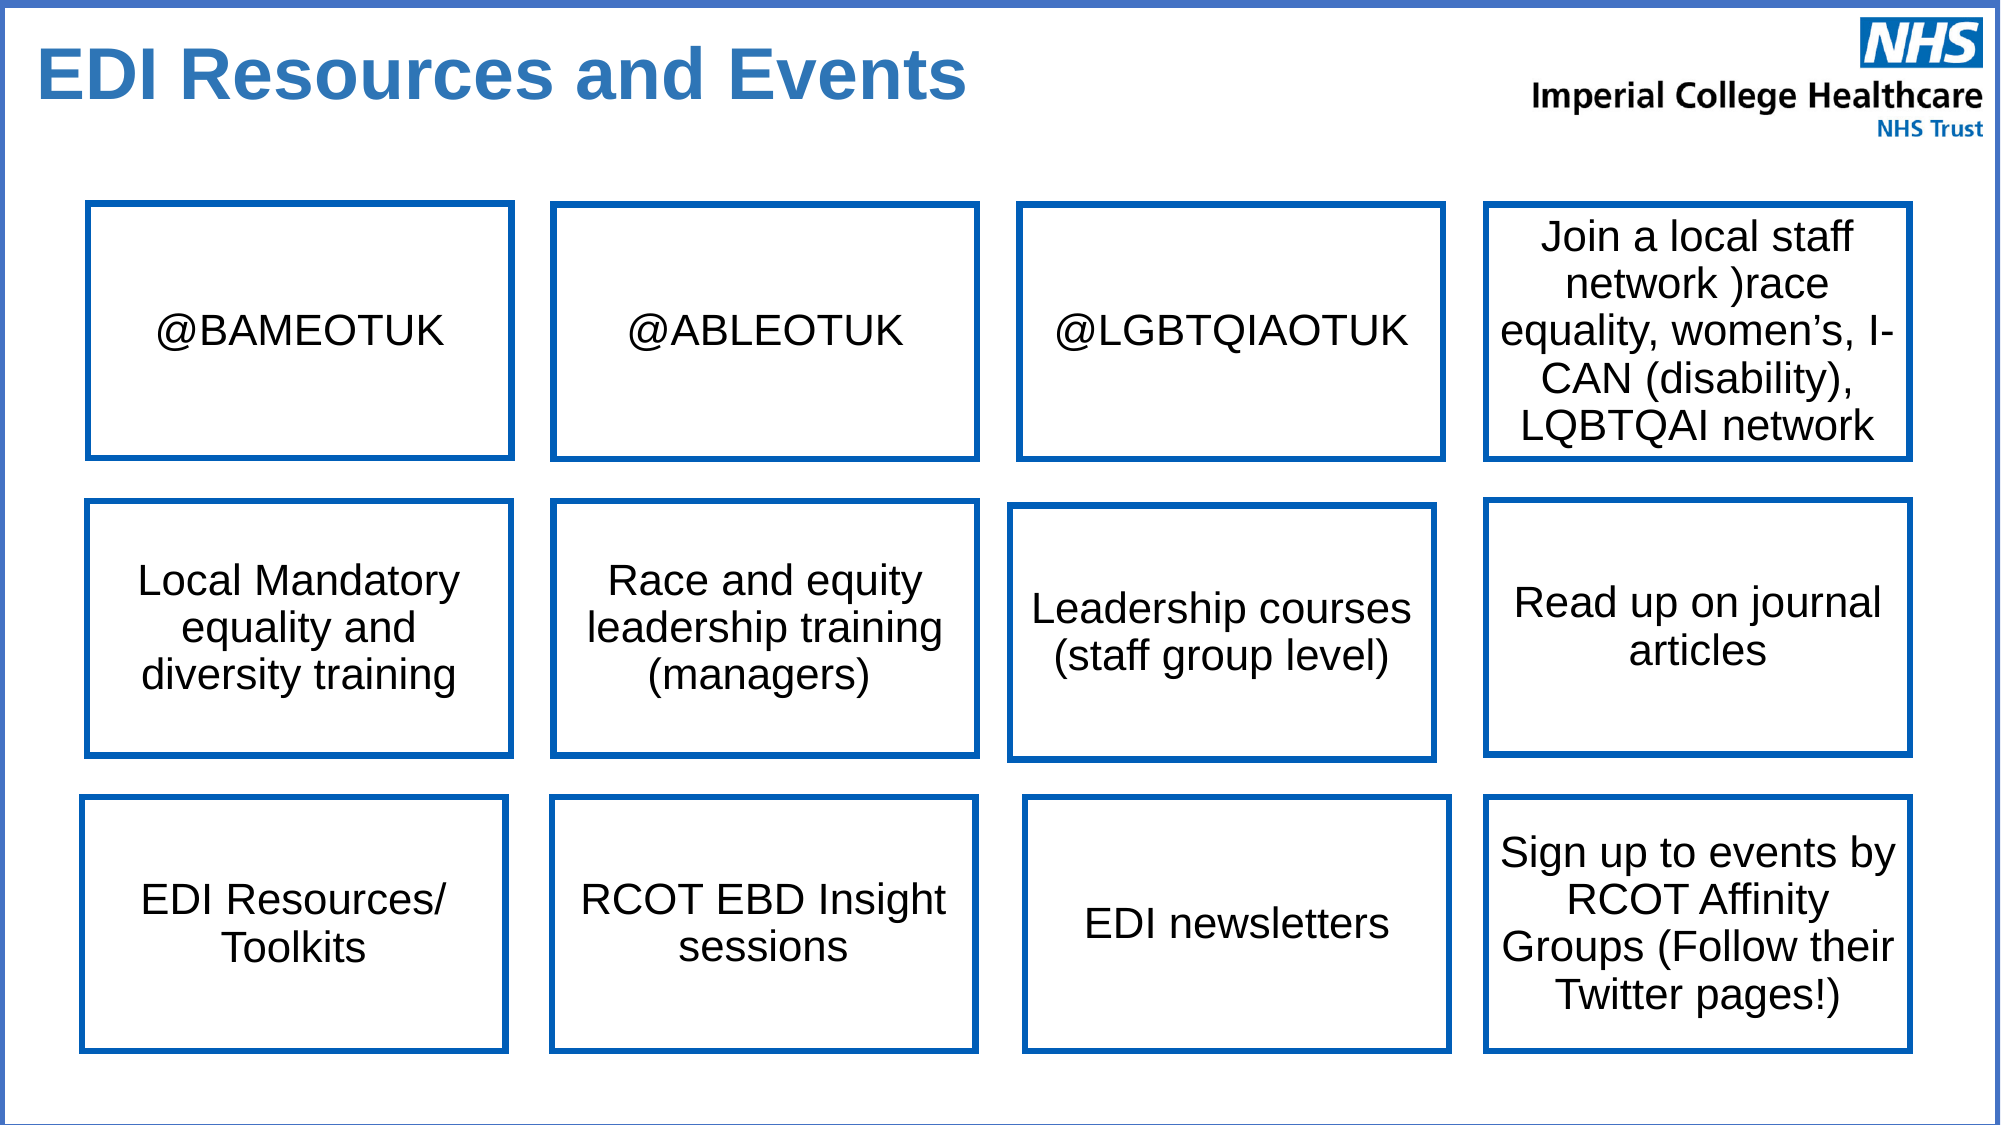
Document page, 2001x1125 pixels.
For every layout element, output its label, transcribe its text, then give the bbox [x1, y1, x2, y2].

title EDI Resources and Events [21, 3, 1176, 148]
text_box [31, 203, 1967, 1052]
picture [1532, 17, 1983, 137]
